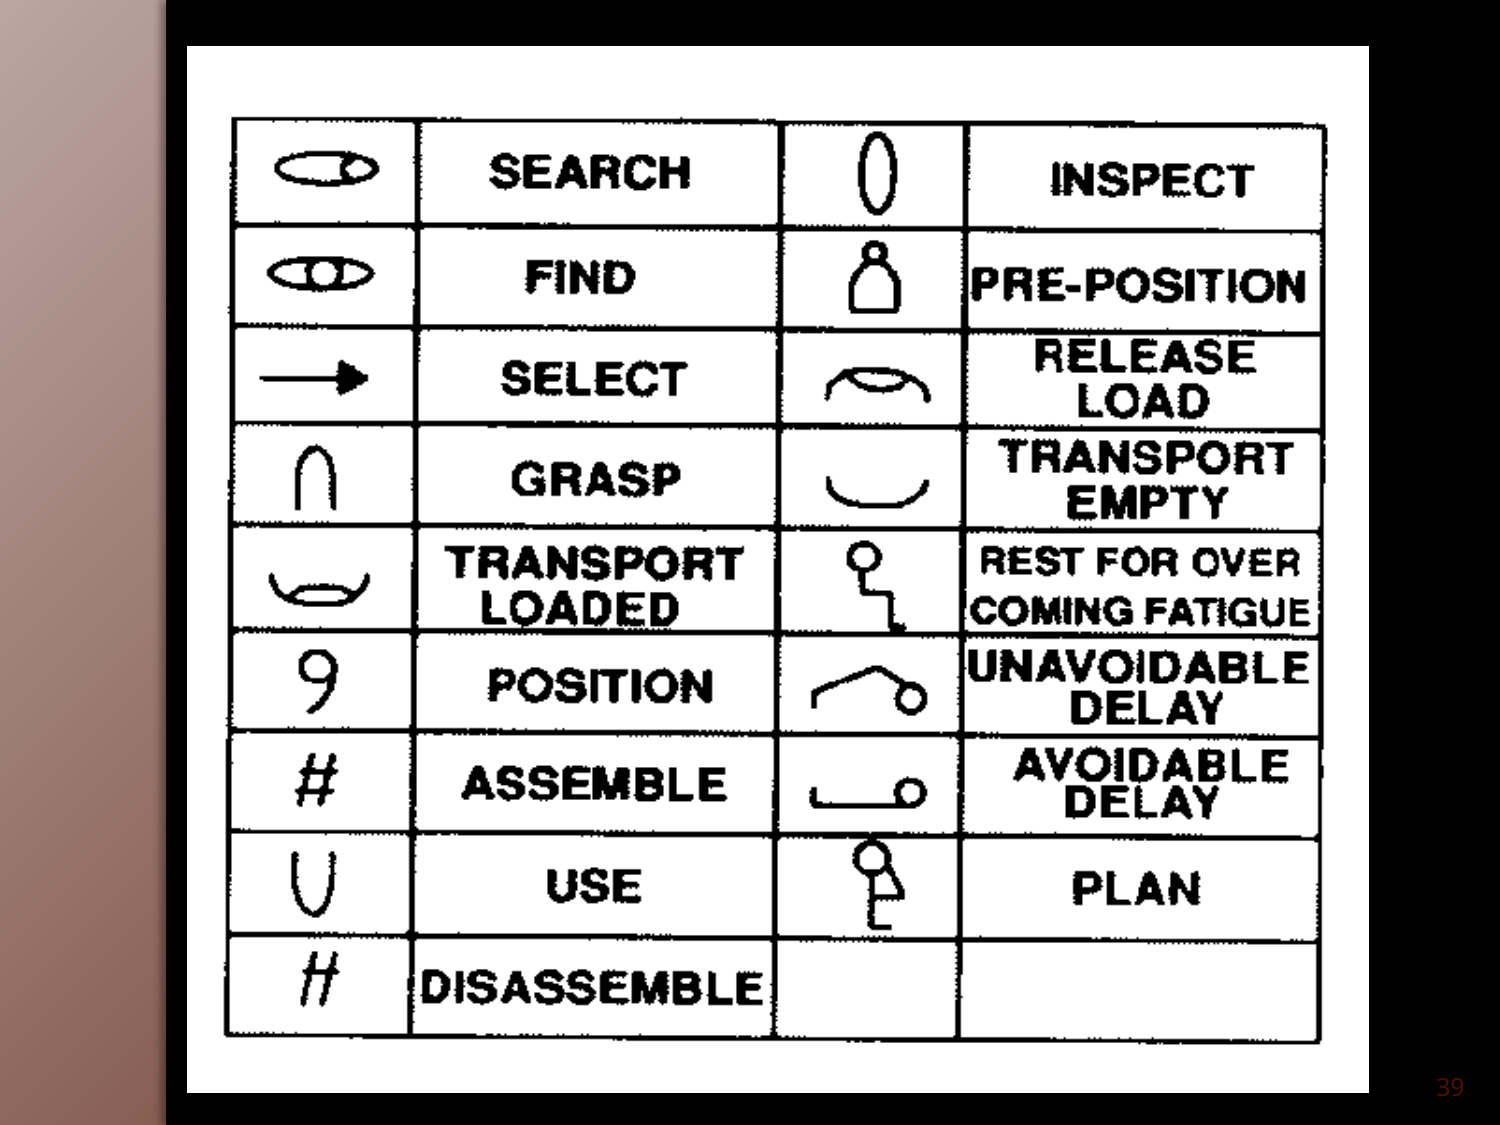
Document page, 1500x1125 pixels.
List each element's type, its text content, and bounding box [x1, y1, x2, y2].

footer [937, 1034, 1413, 1113]
slide_number 39 [1413, 1034, 1488, 1113]
picture [187, 46, 1369, 1093]
